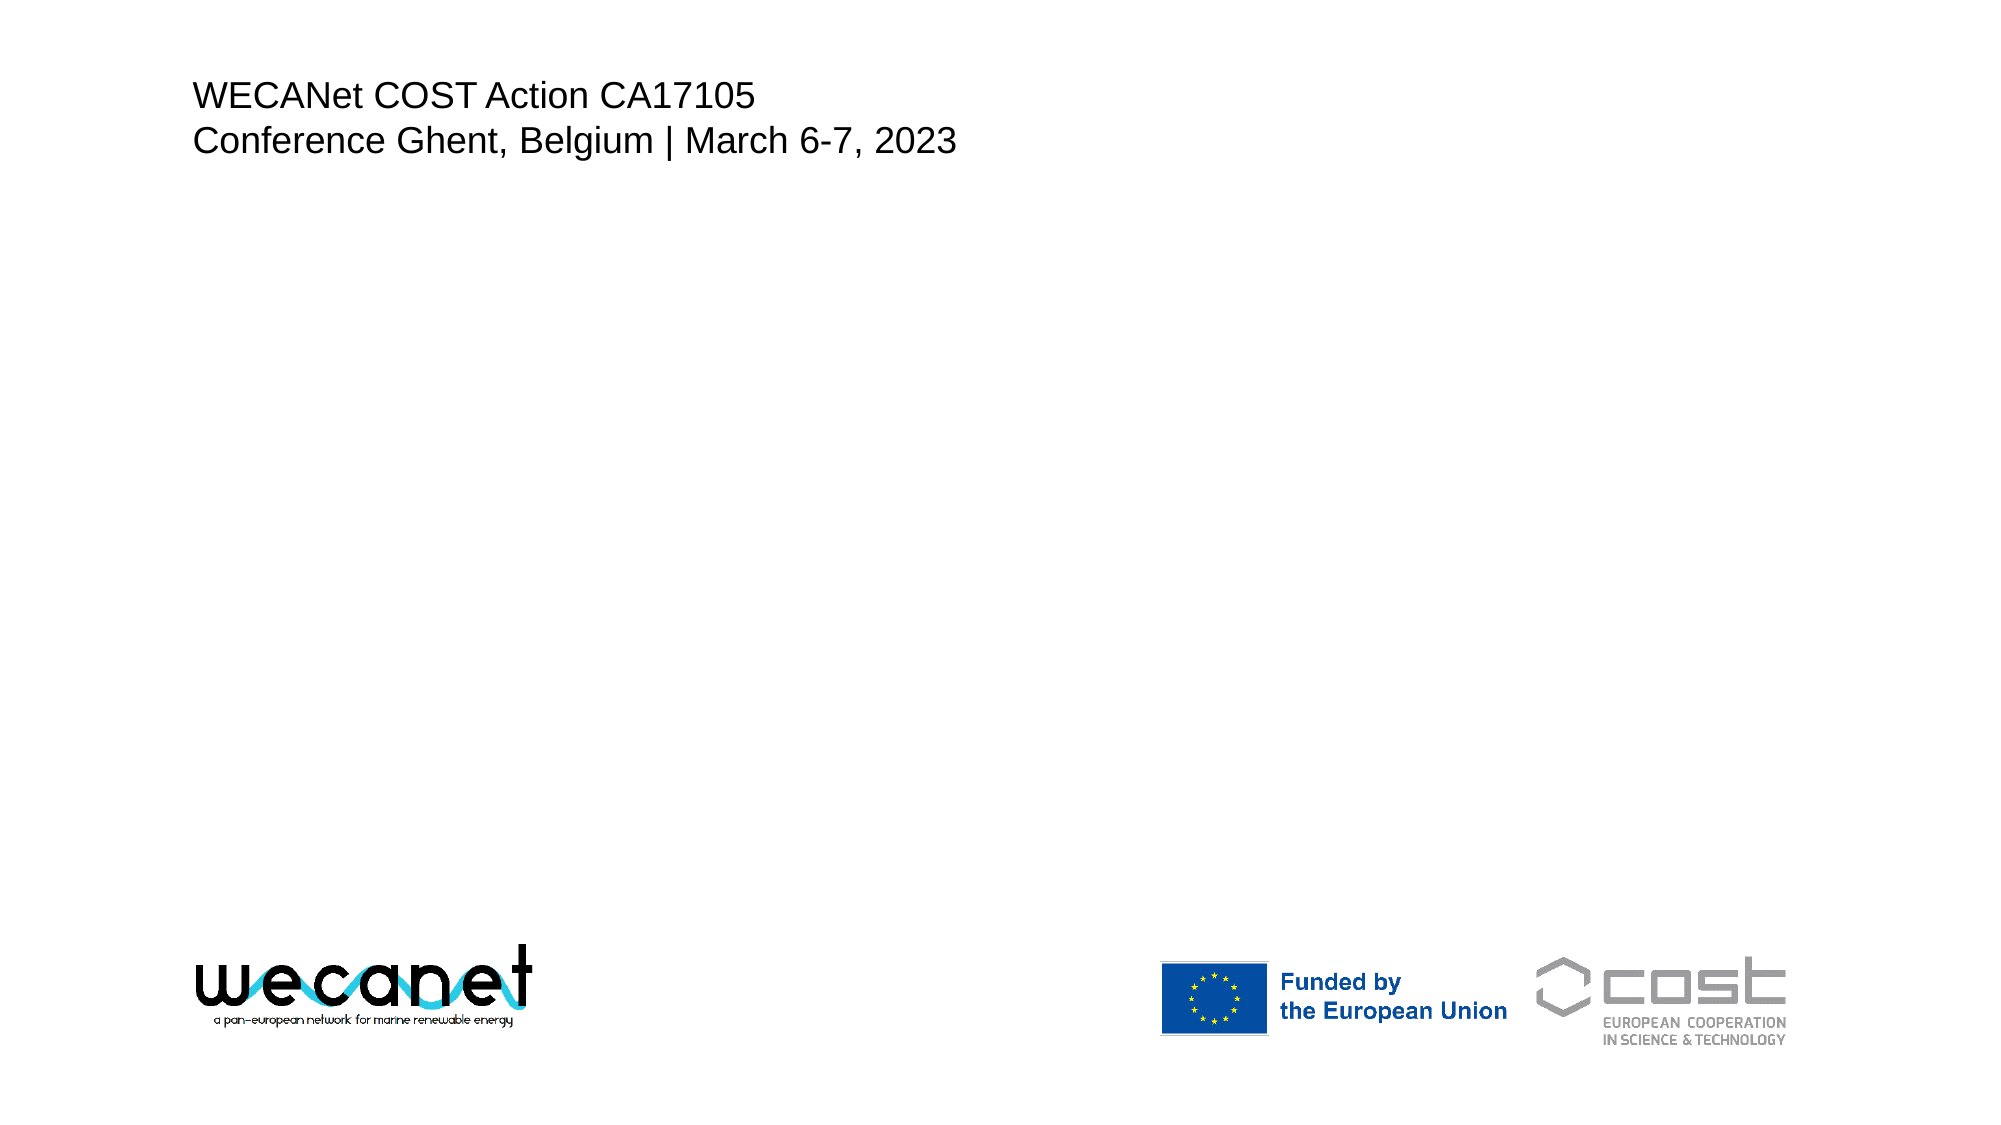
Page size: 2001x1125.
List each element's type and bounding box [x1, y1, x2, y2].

picture [1157, 952, 1790, 1055]
picture [183, 935, 545, 1038]
